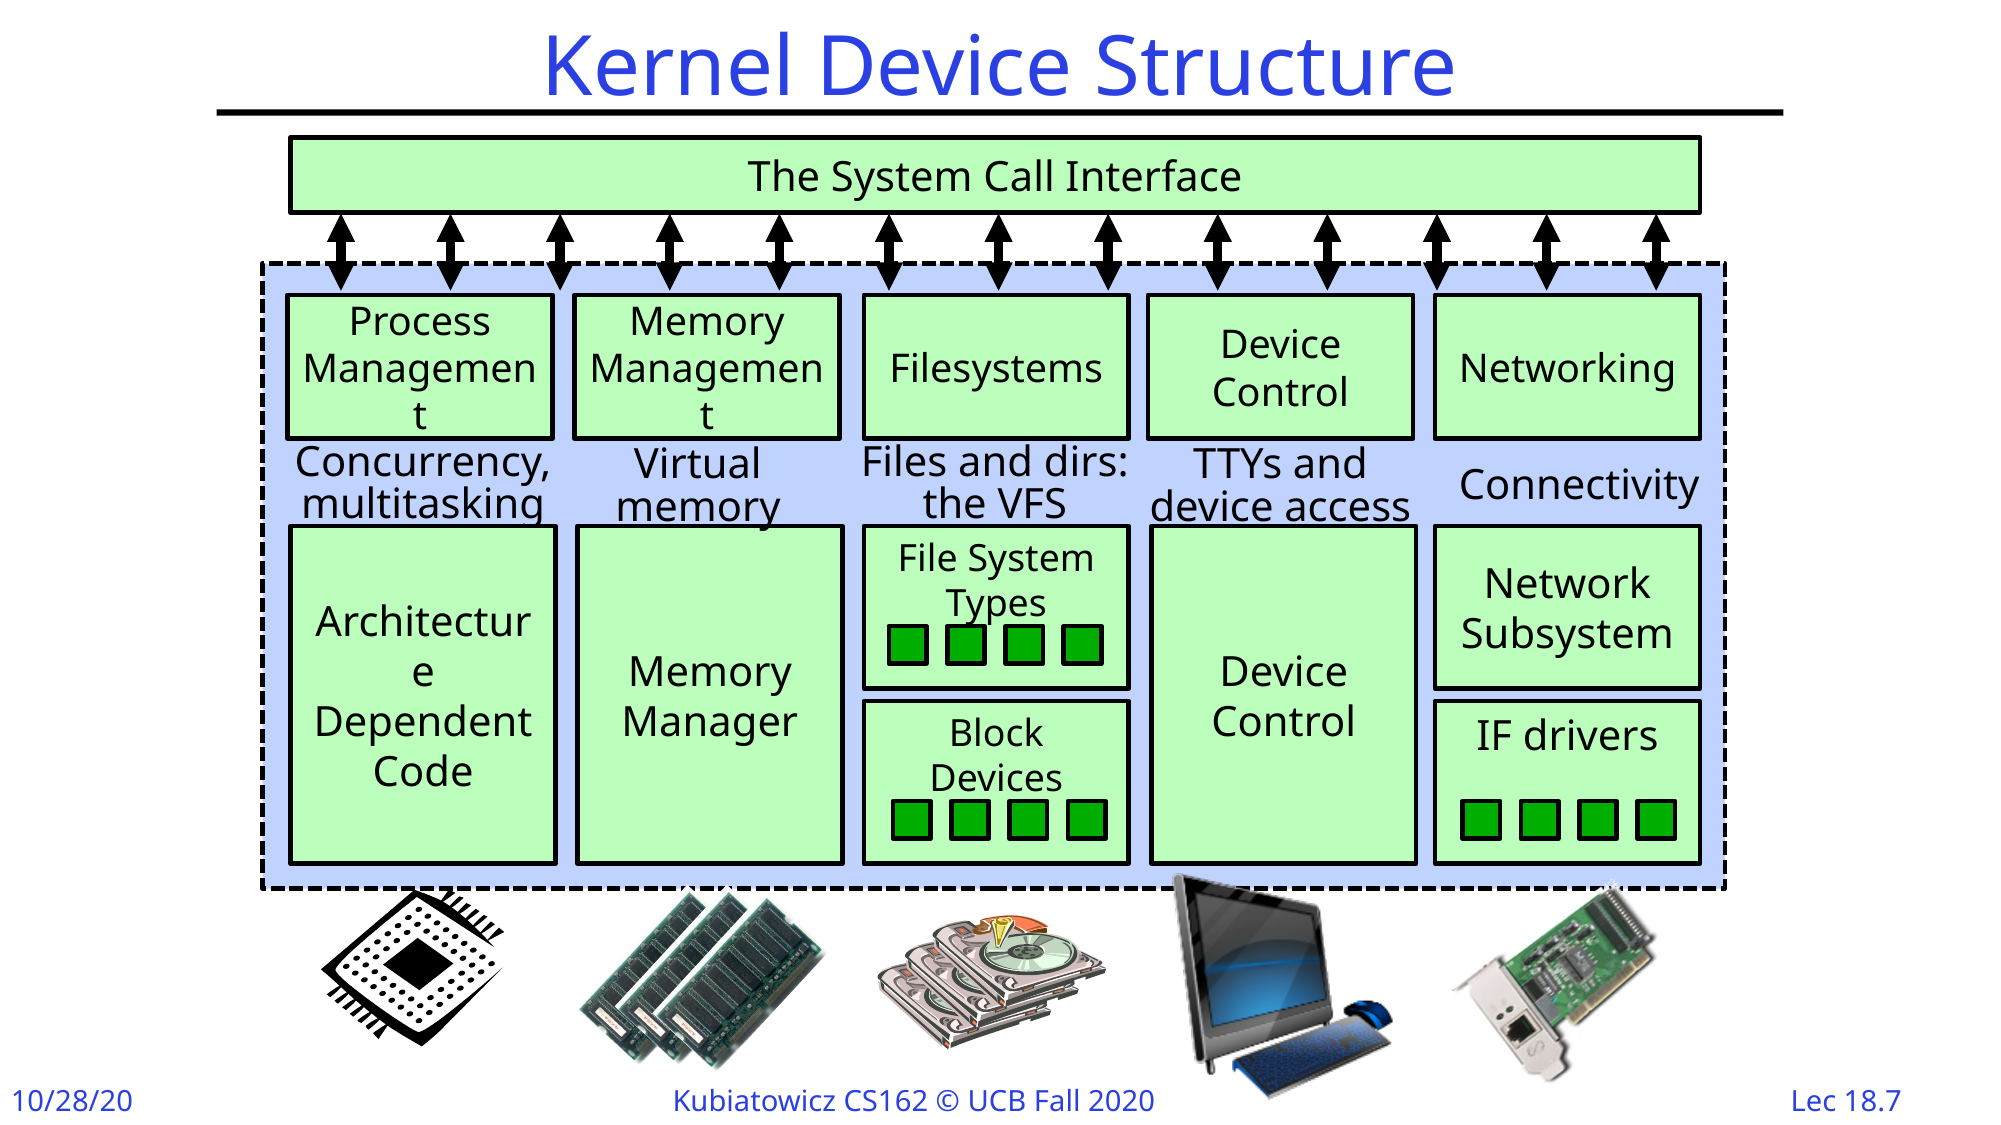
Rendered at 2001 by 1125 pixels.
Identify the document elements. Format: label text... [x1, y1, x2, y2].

text_box Virtual memory [600, 437, 796, 538]
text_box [340, 213, 1657, 291]
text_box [863, 525, 1130, 689]
text_box Memory Management [574, 299, 840, 439]
picture [680, 884, 694, 892]
text_box Files and dirs: the VFS [846, 435, 1144, 535]
text_box Device Control [1151, 538, 1417, 864]
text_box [863, 700, 1130, 864]
text_box Network Subsystem [1435, 526, 1700, 689]
text_box Concurrency, multitasking [279, 435, 567, 535]
picture [575, 958, 619, 1047]
picture [1453, 871, 1691, 1098]
text_box Connectivity [1444, 458, 1715, 516]
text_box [619, 892, 785, 1066]
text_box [874, 913, 1110, 1052]
picture [710, 1066, 724, 1073]
picture [720, 885, 734, 892]
text_box [262, 263, 1725, 889]
picture [323, 894, 512, 1042]
title Kernel Device Structure [412, 24, 1588, 113]
text_box Memory Manager [577, 526, 843, 864]
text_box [1434, 700, 1701, 864]
text_box The System Call Interface [290, 137, 1700, 213]
text_box Filesystems [863, 299, 1129, 435]
picture [1165, 869, 1396, 1101]
picture [785, 910, 830, 999]
text_box Networking [1435, 294, 1700, 439]
text_box Process Management [287, 294, 553, 435]
text_box Architecture Dependent Code [290, 535, 556, 864]
text_box Device Control [1148, 299, 1414, 437]
text_box TTYs and device access [1134, 437, 1427, 538]
